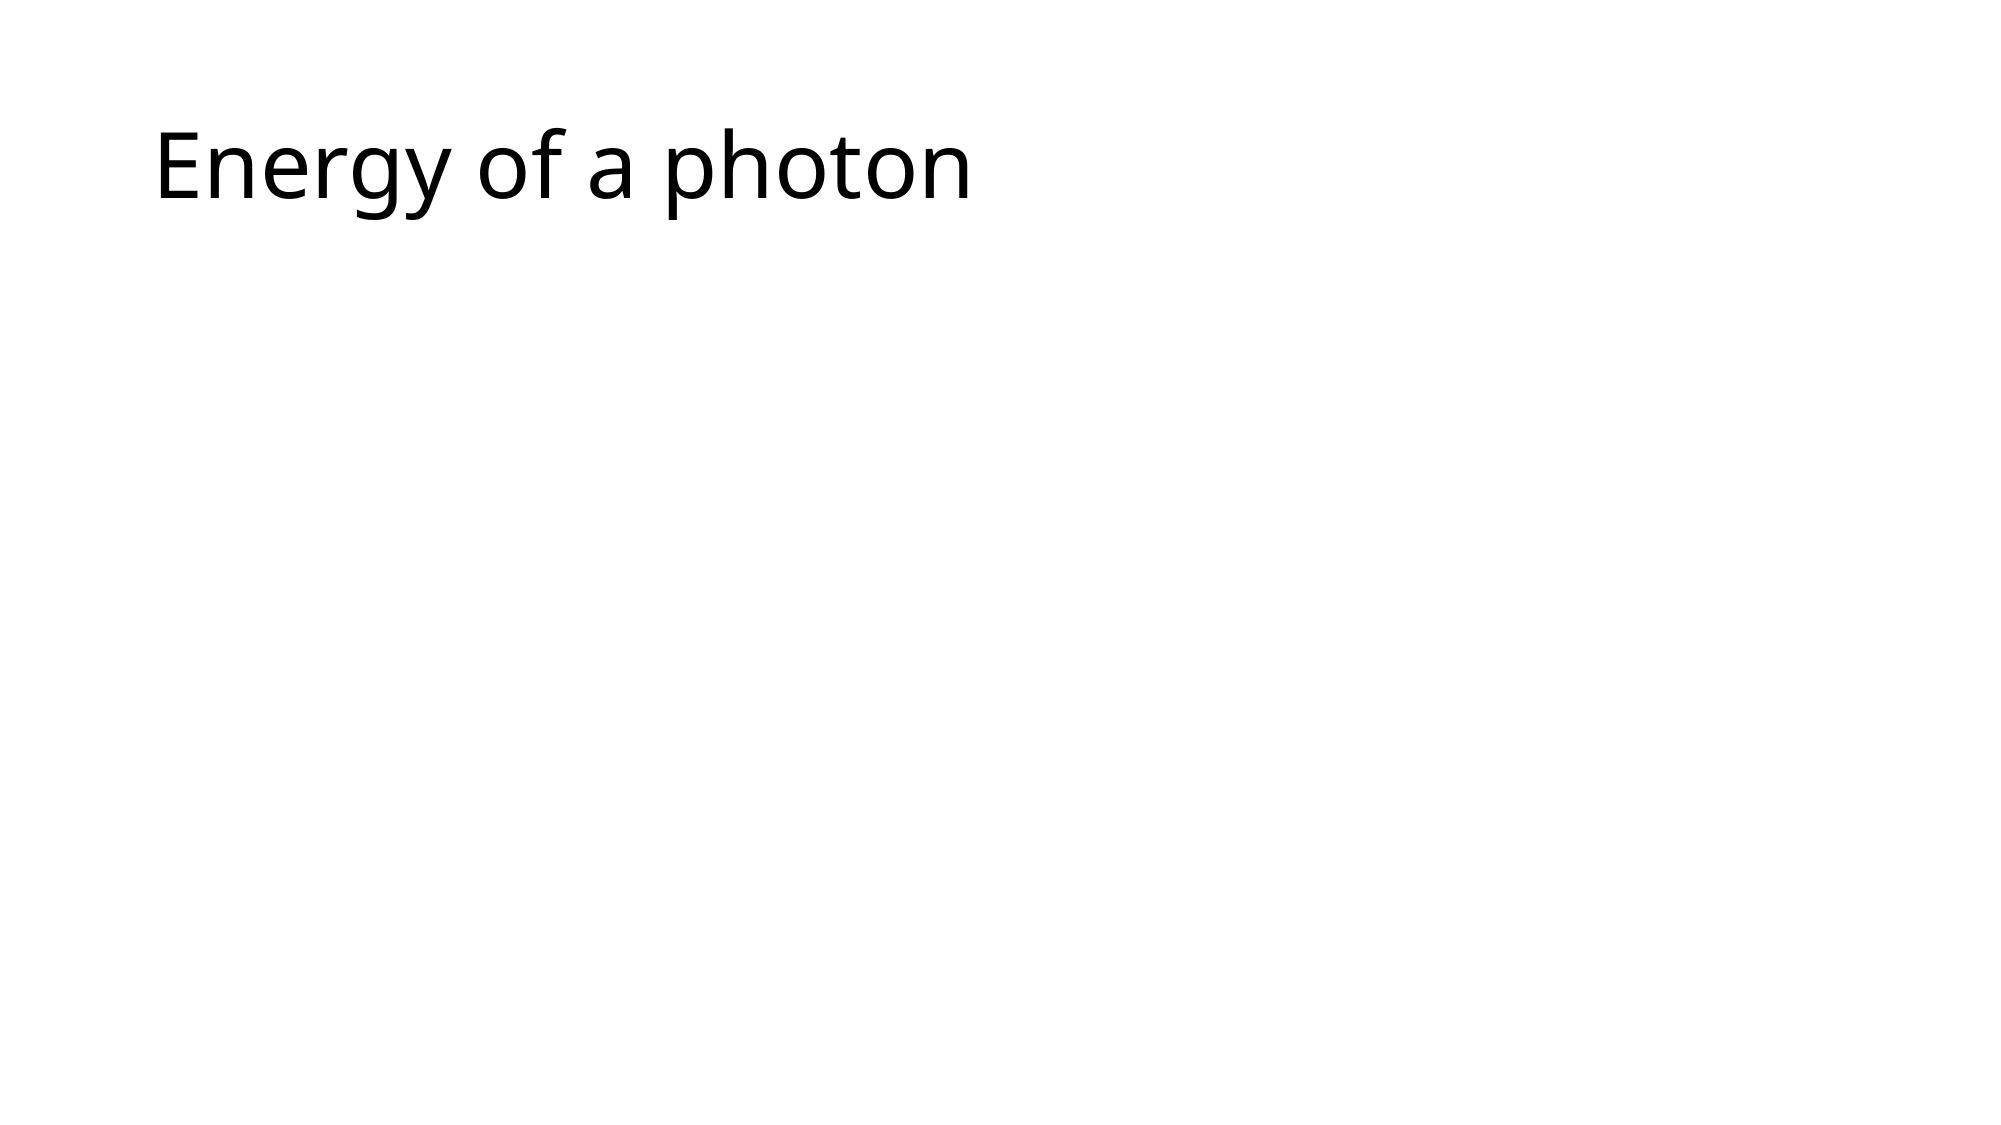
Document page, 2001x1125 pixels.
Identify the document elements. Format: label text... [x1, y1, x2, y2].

title Energy of a photon [137, 59, 1863, 278]
